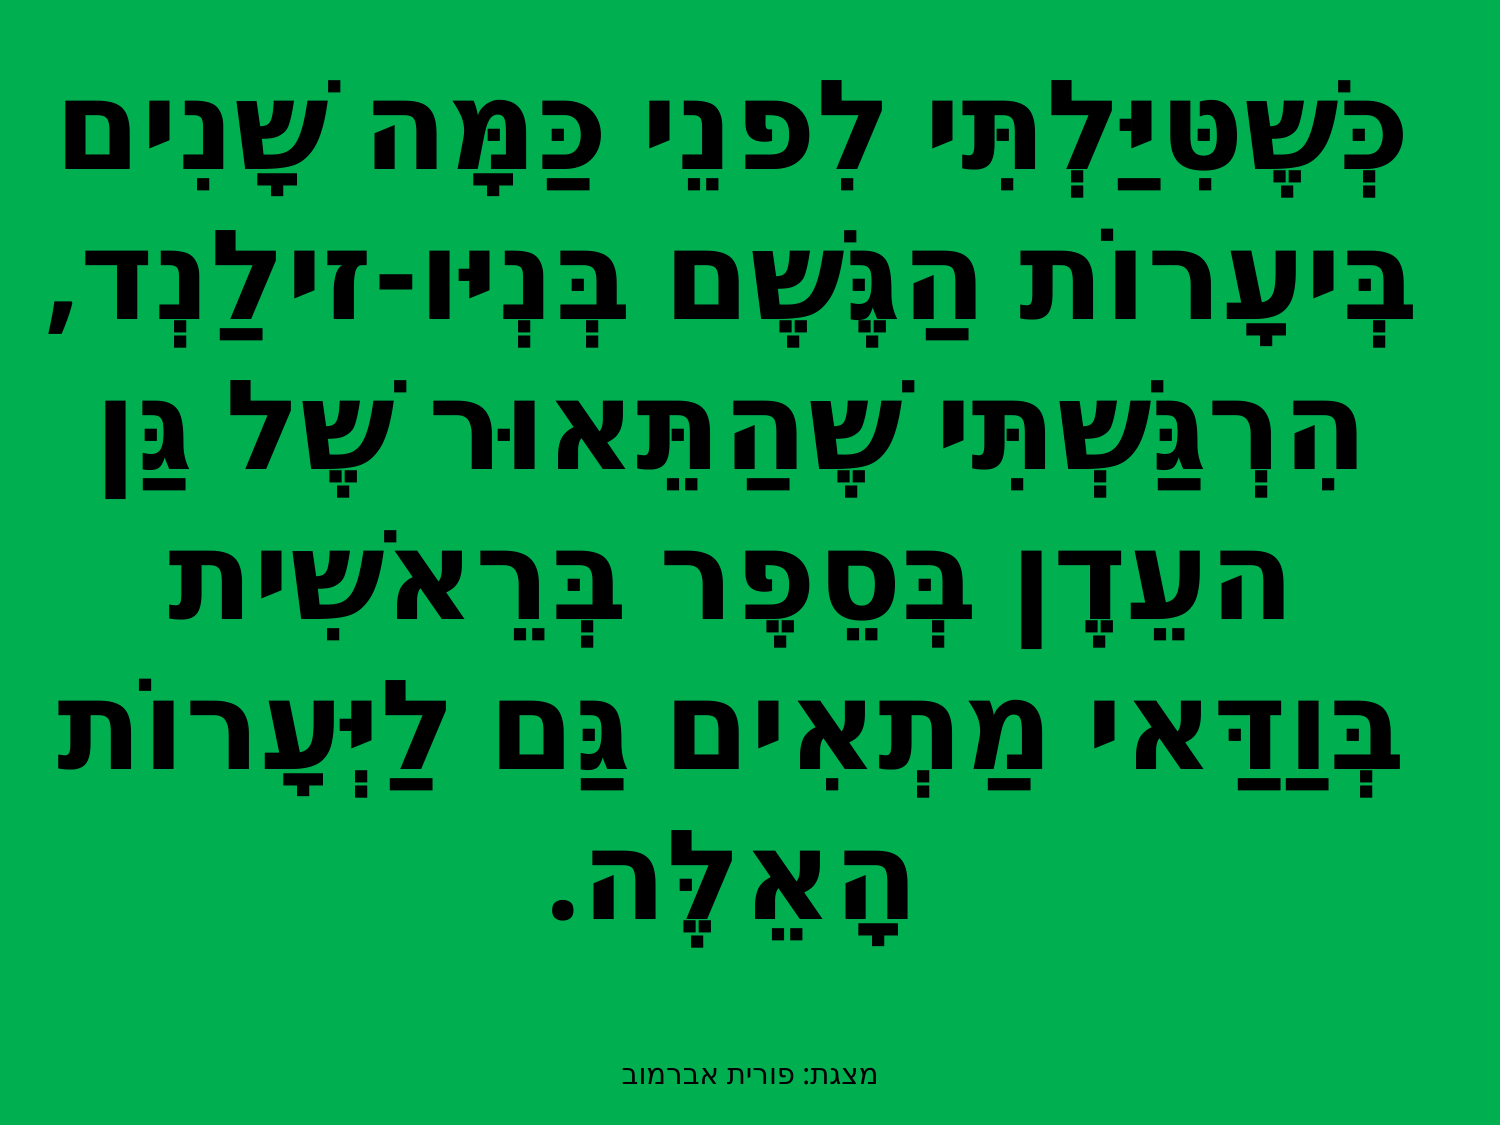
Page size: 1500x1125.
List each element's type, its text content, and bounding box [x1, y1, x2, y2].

footer מצגת: פורית אברמוב [512, 1042, 988, 1103]
title כְּשֶׁטִּיַּלְתִּי לִפנֵי כַּמָּה שָׁנִים בְּיעָרוֹת הַגֶּשֶׁם בְּנְיּו-זילַנְד, הִרְגַּשְׁתִּי שֶׁהַתֵּאוּר שֶׁל גַּן העֵדֶן בְּסֵפֶר בְּרֵאשִׁית בְּוַדַּאי מַתְאִים גַּם לַיְּעָרוֹת הָאֵלֶּה. [0, 373, 1465, 615]
